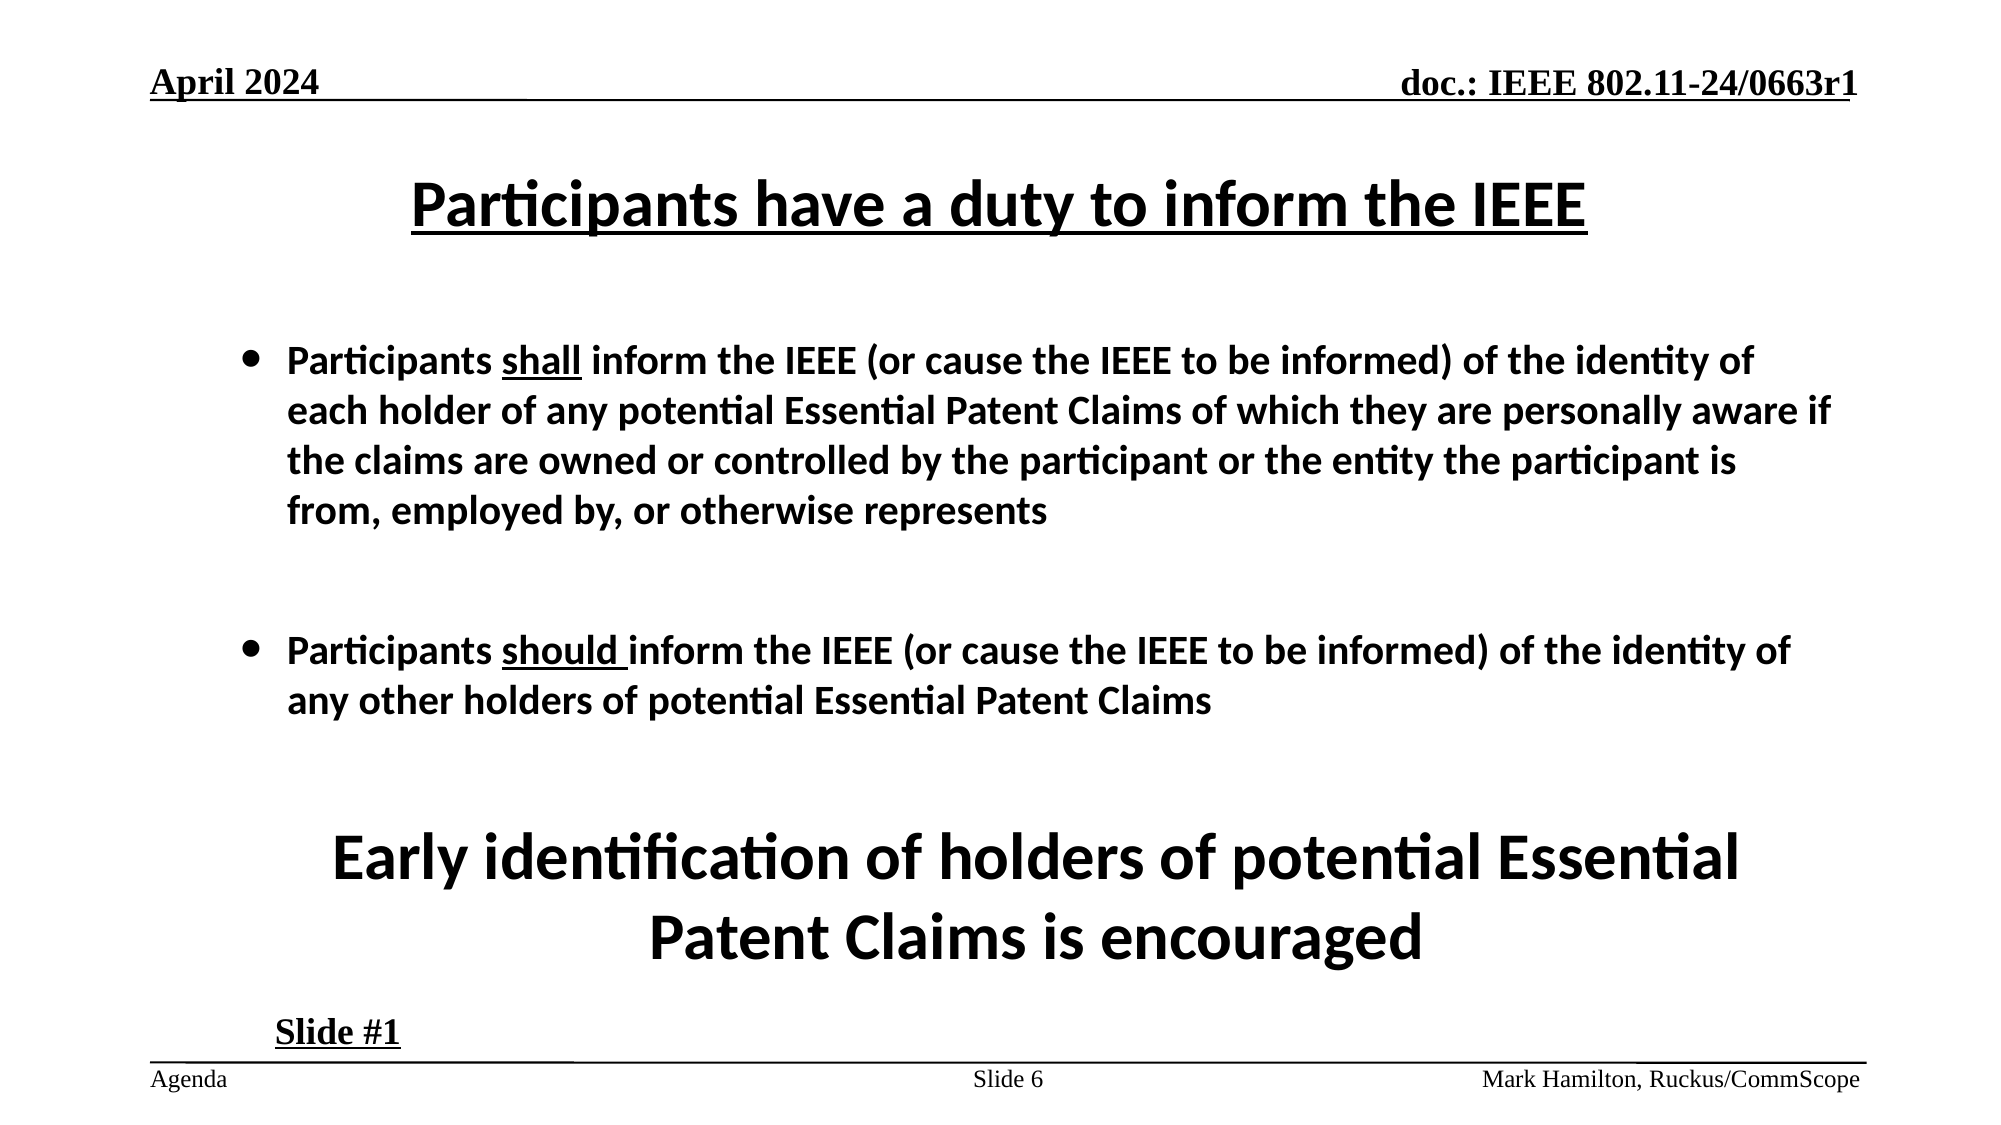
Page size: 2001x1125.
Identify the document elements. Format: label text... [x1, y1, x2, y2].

slide_number Slide 6 [950, 1061, 1067, 1123]
text_box Slide #1 [260, 999, 417, 1060]
list Participants shall inform the IEEE (or cause the IEEE to be informed) of the identity of each holder of any potential Essential Patent Claims of which they are personally aware if the claims are owned or controlled by the participant or the entity the participant is from, employed by, or otherwise represents Participants should inform the IEEE (or cause the IEEE to be informed) of the identity of any other holders of potential Essential Patent Claims Early identification of holders of potential Essential Patent Claims is encouraged [149, 324, 1850, 1000]
title Participants have a duty to inform the IEEE [149, 112, 1850, 288]
